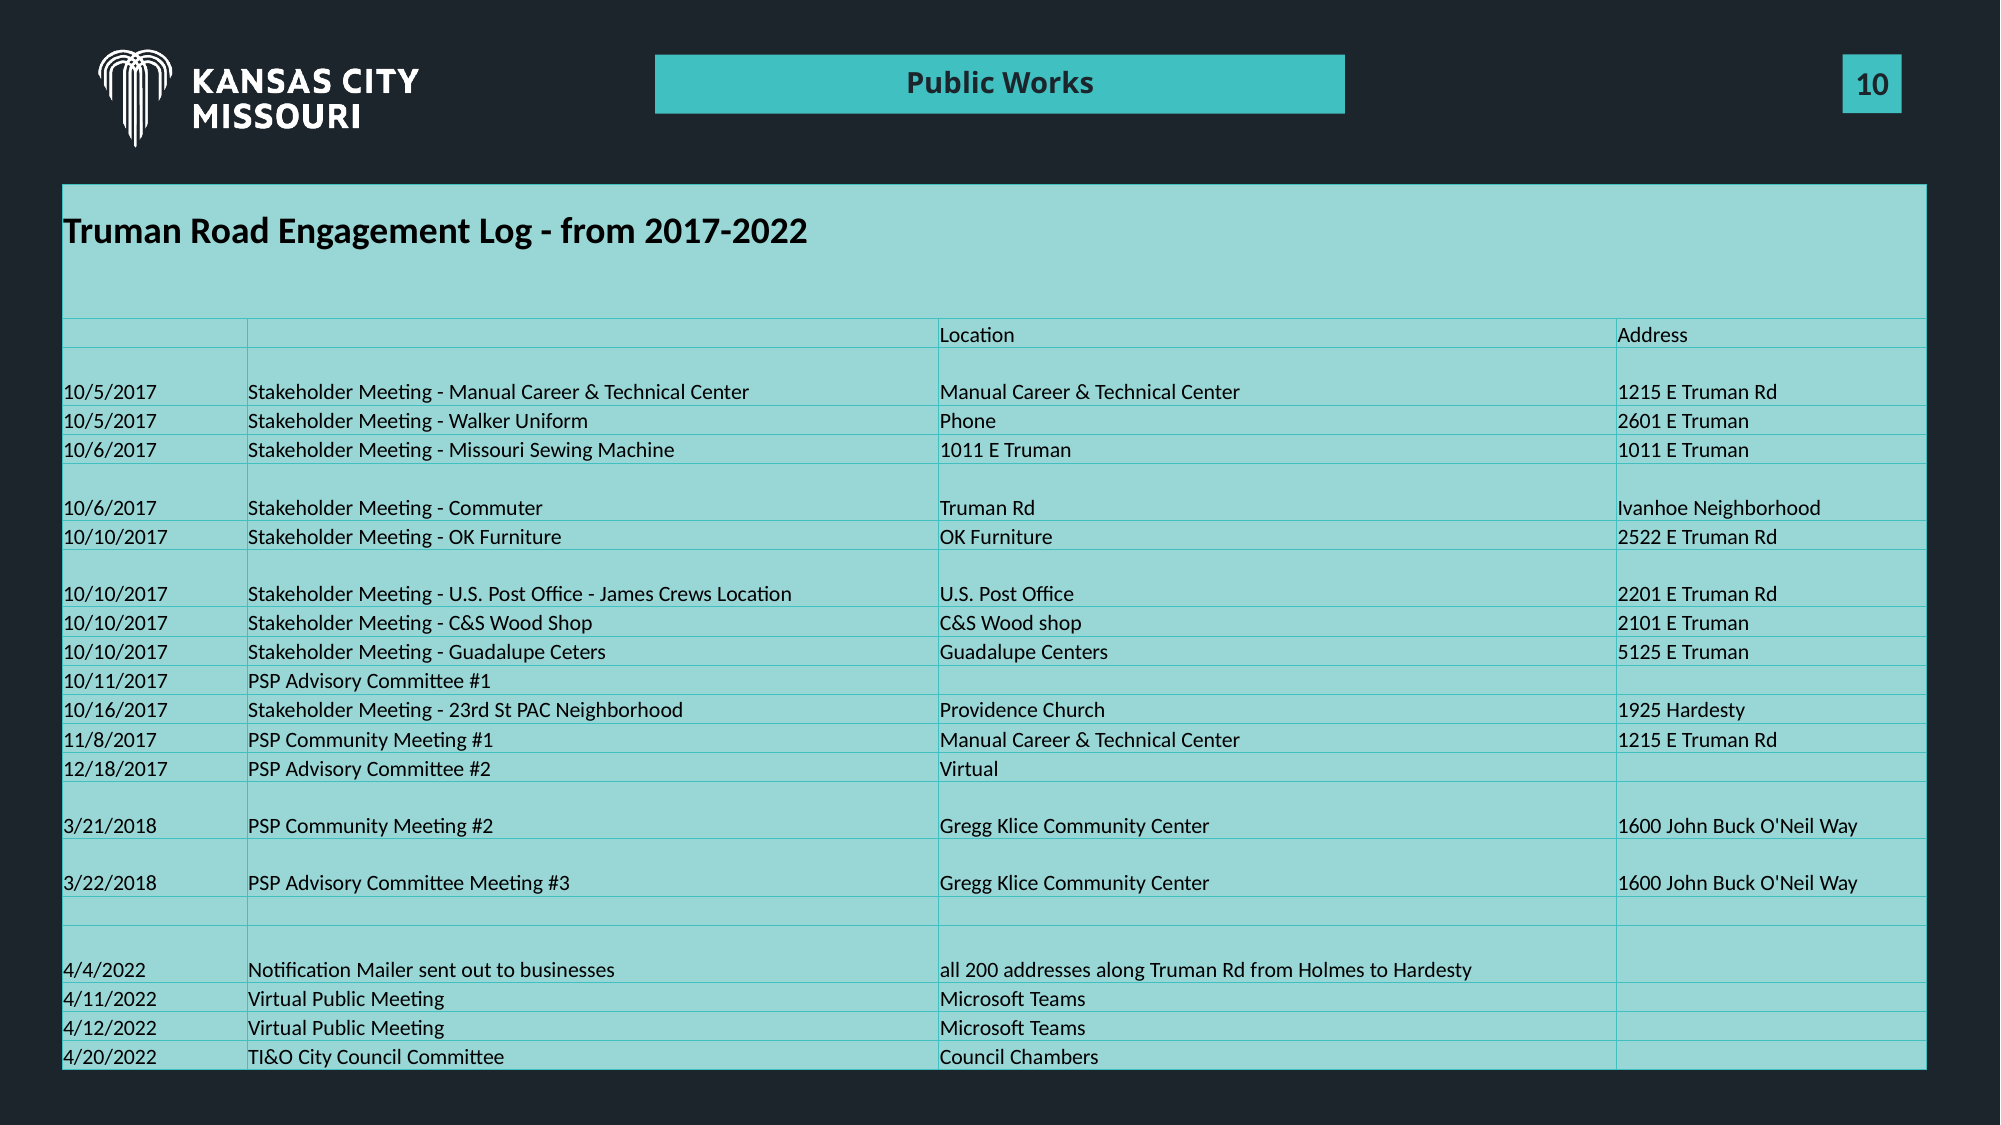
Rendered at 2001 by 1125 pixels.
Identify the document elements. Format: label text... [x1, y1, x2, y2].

table_cell 5125 E Truman [1617, 637, 1926, 665]
table_cell PSP Advisory Committee #2 [248, 753, 938, 781]
table_cell 4/20/2022 [63, 1041, 247, 1069]
table_cell 2201 E Truman Rd [1617, 550, 1926, 606]
table_cell U.S. Post Office [939, 550, 1616, 606]
table_cell Notification Mailer sent out to businesses [248, 926, 938, 982]
table_cell 2522 E Truman Rd [1617, 521, 1926, 549]
table_cell 10/16/2017 [63, 695, 247, 723]
table_cell Gregg Klice Community Center [939, 839, 1616, 896]
table_cell Stakeholder Meeting - U.S. Post Office - James Crews Location [248, 550, 938, 606]
table_cell [1617, 1041, 1926, 1069]
table_cell Stakeholder Meeting - Walker Uniform [248, 406, 938, 434]
table_cell 10/10/2017 [63, 637, 247, 665]
table_cell [1617, 1012, 1926, 1040]
table_cell 10/6/2017 [63, 435, 247, 463]
table_cell [939, 666, 1616, 694]
table_cell 1011 E Truman [939, 435, 1616, 463]
table_cell 2101 E Truman [1617, 607, 1926, 636]
table_cell 10/11/2017 [63, 666, 247, 694]
table_cell Address [1617, 319, 1926, 347]
table_cell Truman Rd [939, 464, 1616, 520]
table_cell [1617, 926, 1926, 982]
table_cell Stakeholder Meeting - Missouri Sewing Machine [248, 435, 938, 463]
table_cell Virtual [939, 753, 1616, 781]
table_cell Providence Church [939, 695, 1616, 723]
table_cell 10/10/2017 [63, 550, 247, 606]
table_cell Microsoft Teams [939, 983, 1616, 1011]
table_cell 3/21/2018 [63, 782, 247, 838]
table_cell 10/10/2017 [63, 521, 247, 549]
table_cell [1617, 753, 1926, 781]
table_cell 10/5/2017 [63, 348, 247, 405]
table_cell PSP Community Meeting #1 [248, 724, 938, 752]
table_cell Gregg Klice Community Center [939, 782, 1616, 838]
table_cell Manual Career & Technical Center [939, 724, 1616, 752]
table_cell Guadalupe Centers [939, 637, 1616, 665]
table_cell all 200 addresses along Truman Rd from Holmes to Hardesty [939, 926, 1616, 982]
table_header Truman Road Engagement Log - from 2017-2022 [63, 185, 1926, 318]
table_cell 10/6/2017 [63, 464, 247, 520]
table_cell Stakeholder Meeting - C&S Wood Shop [248, 607, 938, 636]
table_cell PSP Advisory Committee #1 [248, 666, 938, 694]
table_cell PSP Advisory Committee Meeting #3 [248, 839, 938, 896]
table_cell Virtual Public Meeting [248, 1012, 938, 1040]
table_cell [939, 897, 1616, 925]
table_cell 4/4/2022 [63, 926, 247, 982]
table_cell [63, 897, 247, 925]
table_cell [1617, 897, 1926, 925]
table_cell Location [939, 319, 1616, 347]
table_cell Phone [939, 406, 1616, 434]
table_cell 1600 John Buck O'Neil Way [1617, 839, 1926, 896]
table_cell 1011 E Truman [1617, 435, 1926, 463]
table_cell Council Chambers [939, 1041, 1616, 1069]
table_cell TI&O City Council Committee [248, 1041, 938, 1069]
table_cell [248, 319, 938, 347]
table_cell [1617, 666, 1926, 694]
table_cell 12/18/2017 [63, 753, 247, 781]
table_cell 1215 E Truman Rd [1617, 348, 1926, 405]
list Public Works [655, 54, 1345, 114]
picture [98, 49, 419, 148]
table_cell Stakeholder Meeting - 23rd St PAC Neighborhood [248, 695, 938, 723]
table_cell [248, 897, 938, 925]
table_cell Virtual Public Meeting [248, 983, 938, 1011]
table_cell PSP Community Meeting #2 [248, 782, 938, 838]
table_cell Stakeholder Meeting - Commuter [248, 464, 938, 520]
table_cell C&S Wood shop [939, 607, 1616, 636]
table_cell Stakeholder Meeting - Guadalupe Ceters [248, 637, 938, 665]
table_cell 10/5/2017 [63, 406, 247, 434]
table_cell 4/11/2022 [63, 983, 247, 1011]
table_cell 2601 E Truman [1617, 406, 1926, 434]
table_cell 3/22/2018 [63, 839, 247, 896]
table_cell [63, 319, 247, 347]
table_cell Stakeholder Meeting - Manual Career & Technical Center [248, 348, 938, 405]
table_cell 10/10/2017 [63, 607, 247, 636]
table_cell OK Furniture [939, 521, 1616, 549]
table_cell 1215 E Truman Rd [1617, 724, 1926, 752]
table_cell Stakeholder Meeting - OK Furniture [248, 521, 938, 549]
table_cell Manual Career & Technical Center [939, 348, 1616, 405]
table_cell Ivanhoe Neighborhood [1617, 464, 1926, 520]
table_cell 1600 John Buck O'Neil Way [1617, 782, 1926, 838]
table_cell 4/12/2022 [63, 1012, 247, 1040]
table_cell [1617, 983, 1926, 1011]
table_cell 11/8/2017 [63, 724, 247, 752]
table_cell 1925 Hardesty [1617, 695, 1926, 723]
table_cell Microsoft Teams [939, 1012, 1616, 1040]
